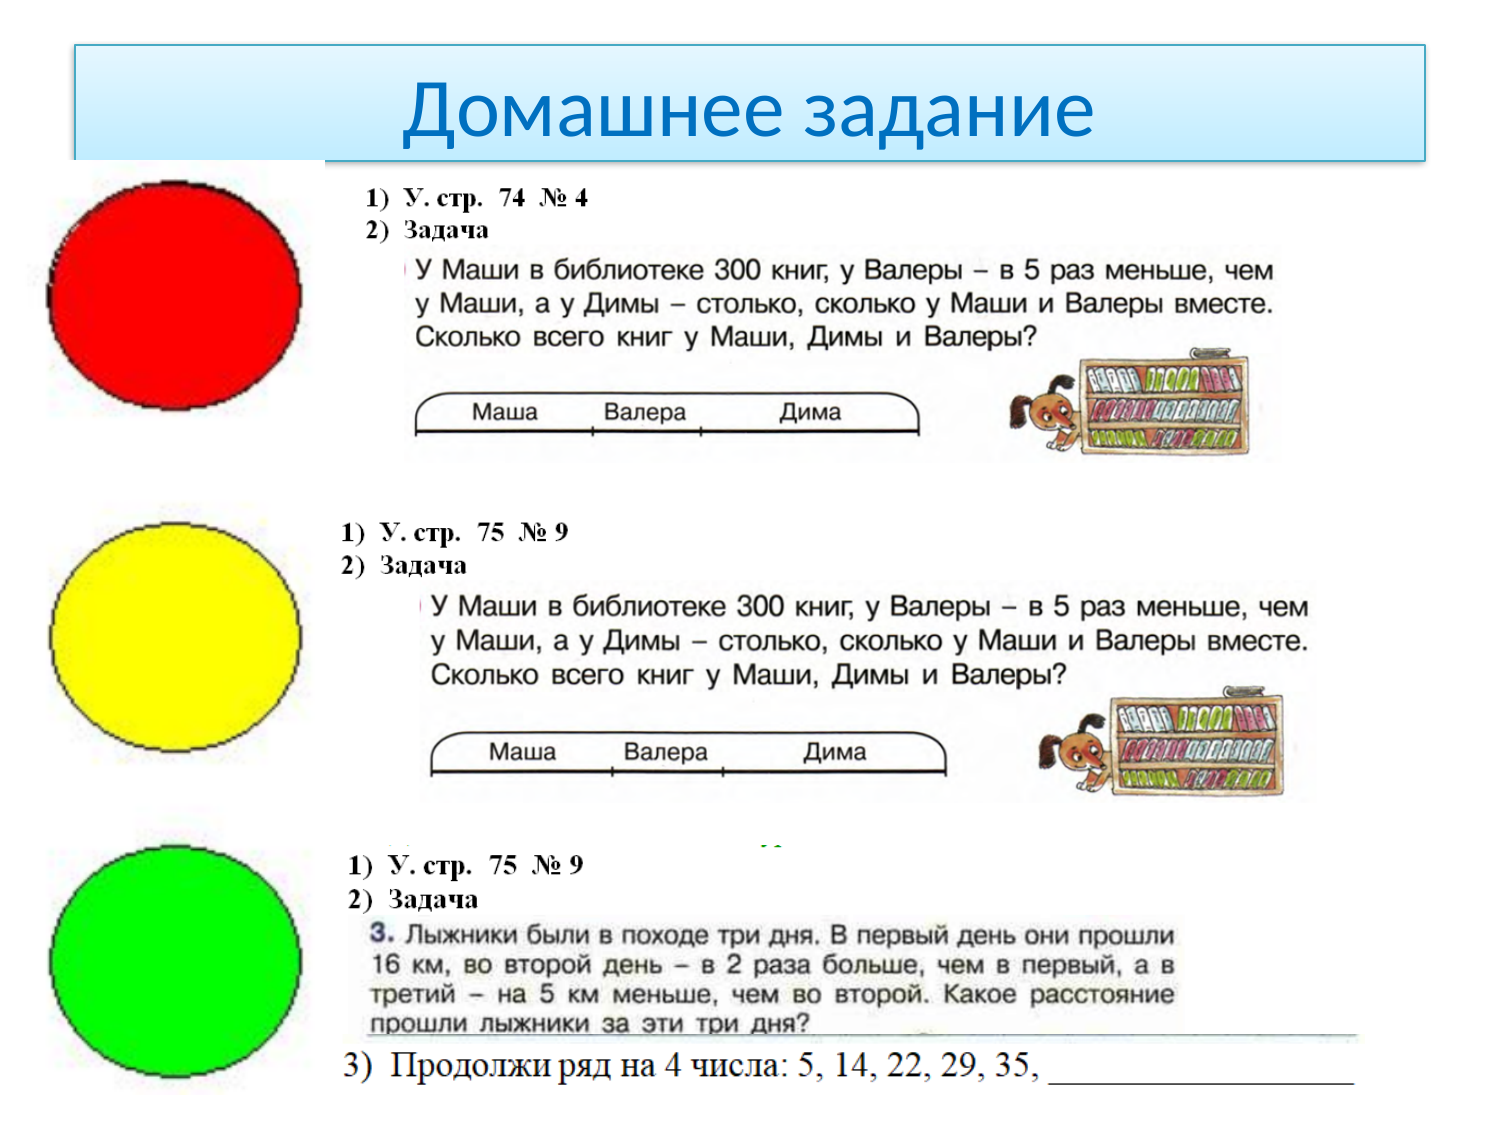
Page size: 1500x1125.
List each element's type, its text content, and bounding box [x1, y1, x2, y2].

picture [348, 184, 1294, 465]
title Домашнее задание [74, 44, 1426, 162]
picture [336, 845, 1365, 1102]
picture [17, 160, 1323, 1096]
